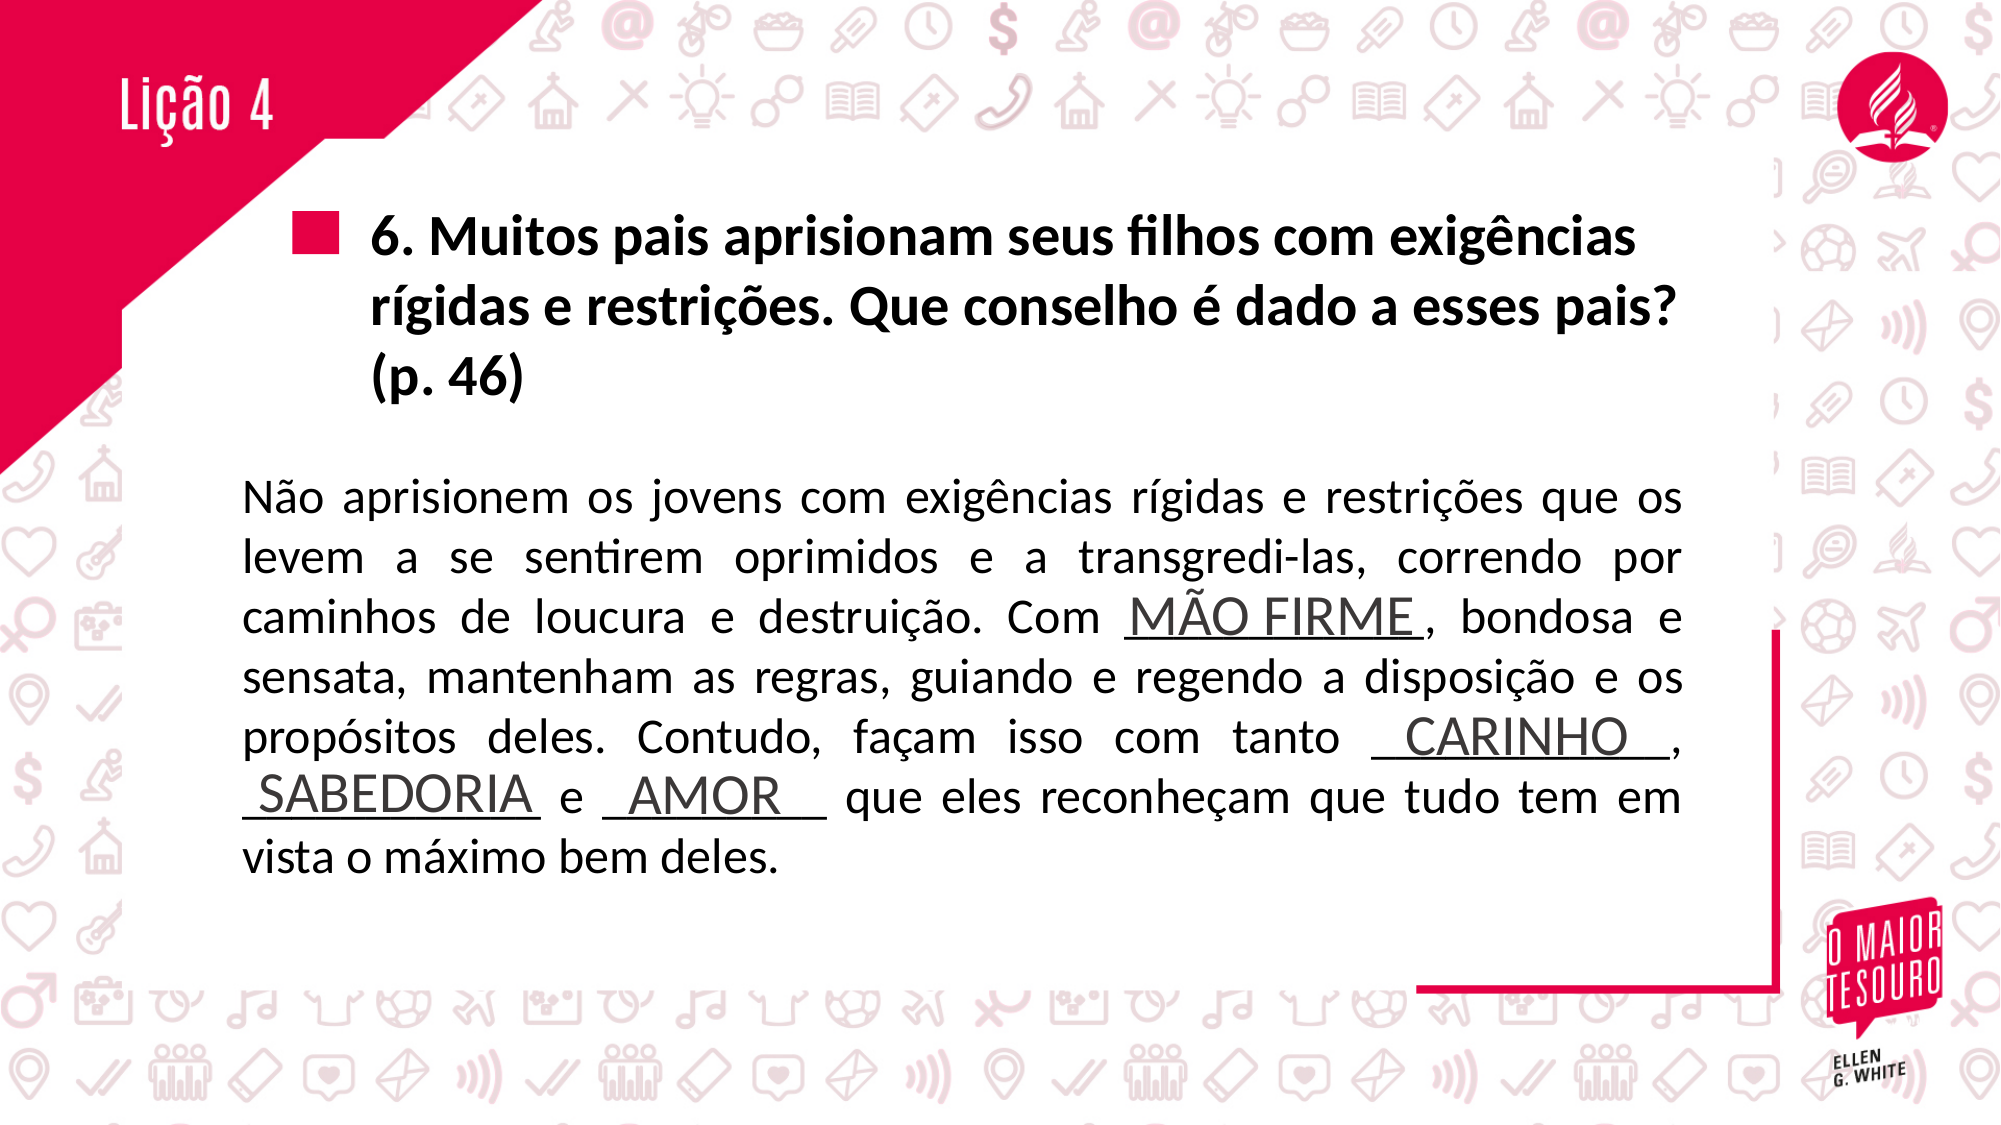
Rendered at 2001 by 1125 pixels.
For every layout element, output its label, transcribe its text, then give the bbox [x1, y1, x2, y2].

text_box CARINHO [1390, 689, 1678, 774]
picture [0, 0, 2001, 1125]
text_box 6. Muitos pais aprisionam seus filhos com exigências rígidas e restrições. Que conselho é dado a esses pais? (p. 46) [355, 189, 1700, 415]
text_box Não aprisionem os jovens com exigências rígidas e restrições que os levem a se sentirem oprimidos e a transgredi-las, correndo por caminhos de loucura e destruição. Com ____________, bondosa e sensata, mantenham as regras, guiando e regendo a disposição e os propósitos deles. Contudo, façam isso com tanto ____________, ____________ e _________ que eles reconheçam que tudo tem em vista o máximo bem deles. [227, 455, 1700, 891]
text_box [291, 210, 340, 255]
text_box MÃO FIRME [1114, 569, 1440, 654]
text_box AMOR [613, 748, 810, 834]
text_box SABEDORIA [244, 746, 573, 832]
